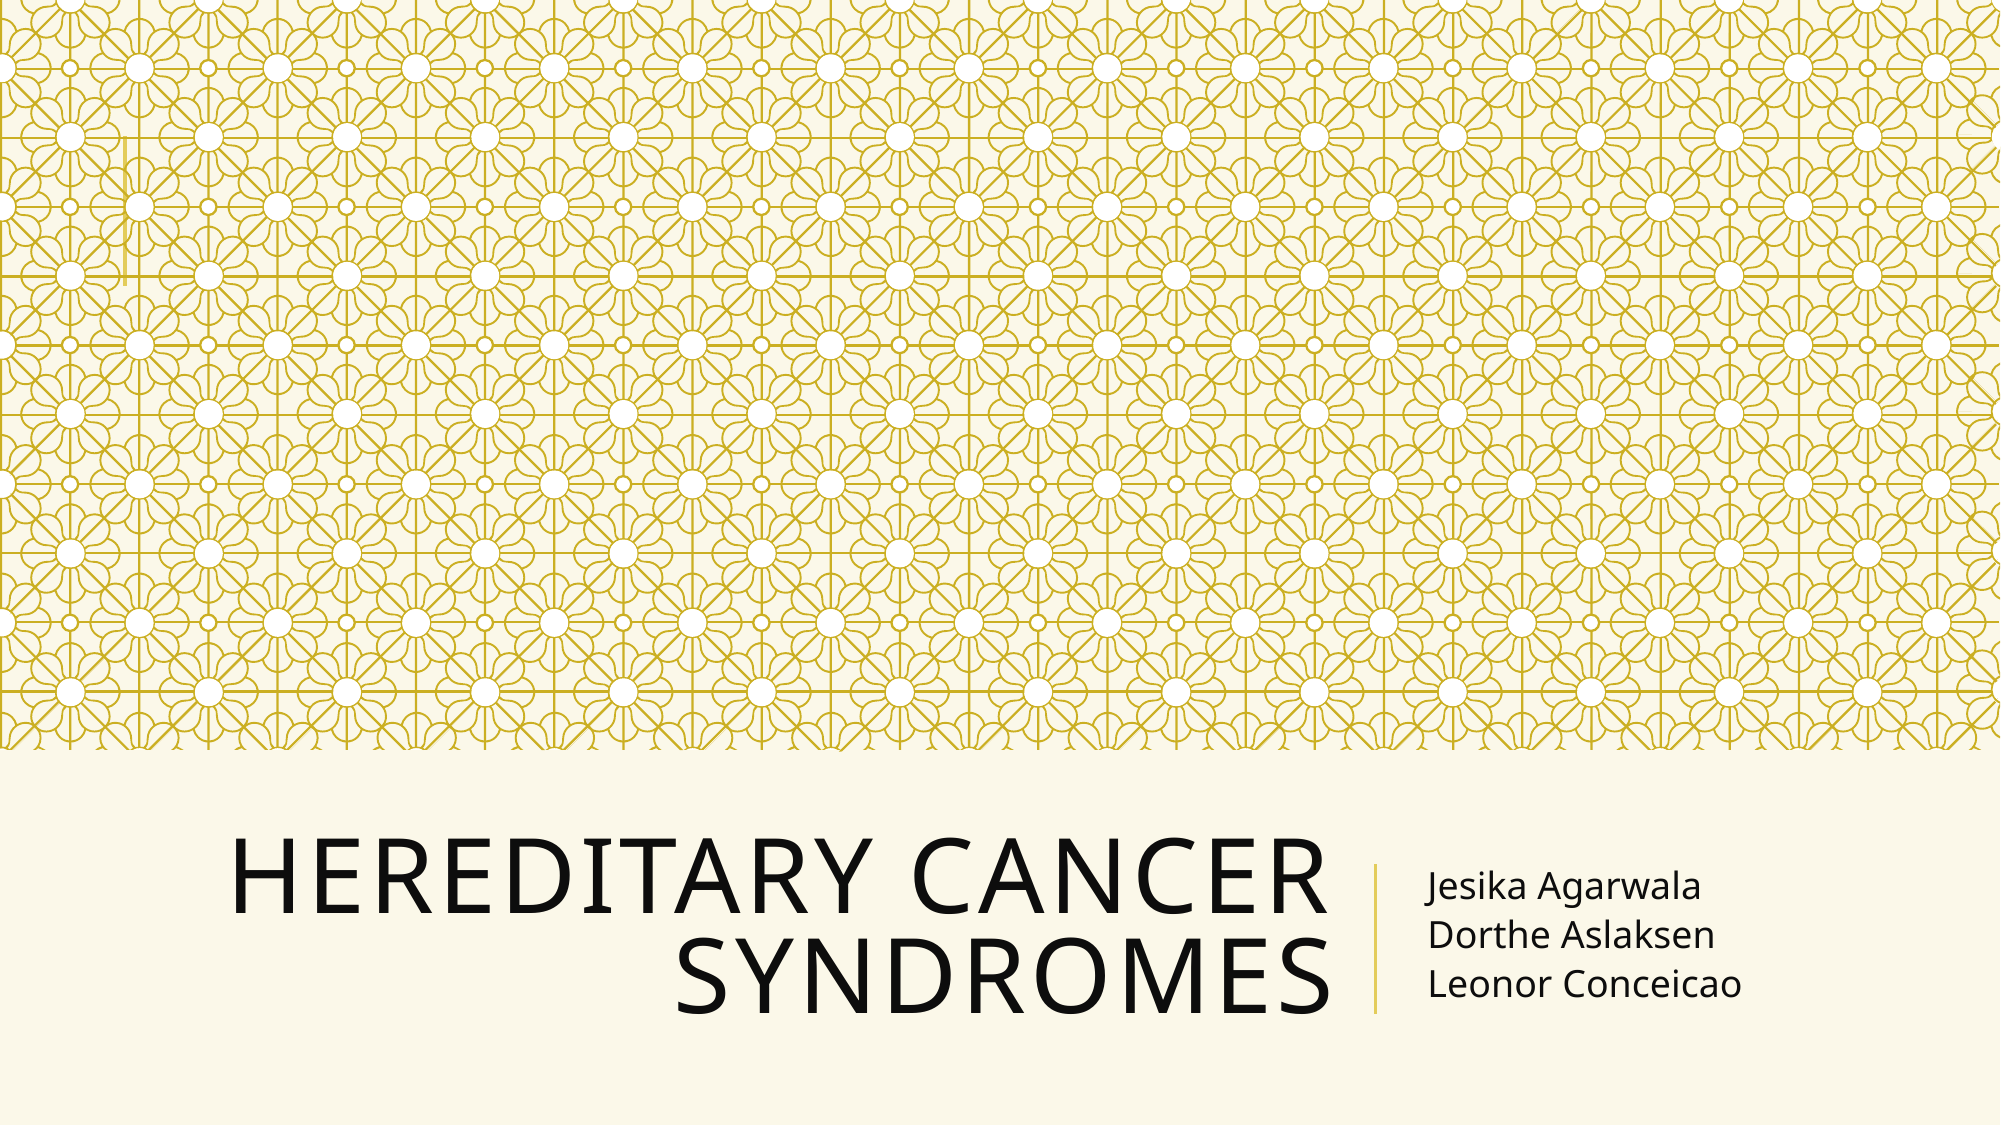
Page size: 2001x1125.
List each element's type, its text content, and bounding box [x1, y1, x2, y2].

title Hereditary cancer syndromes [75, 813, 1350, 1054]
subtitle Jesika Agarwala Dorthe Aslaksen Leonor Conceicao [1412, 813, 1938, 1054]
